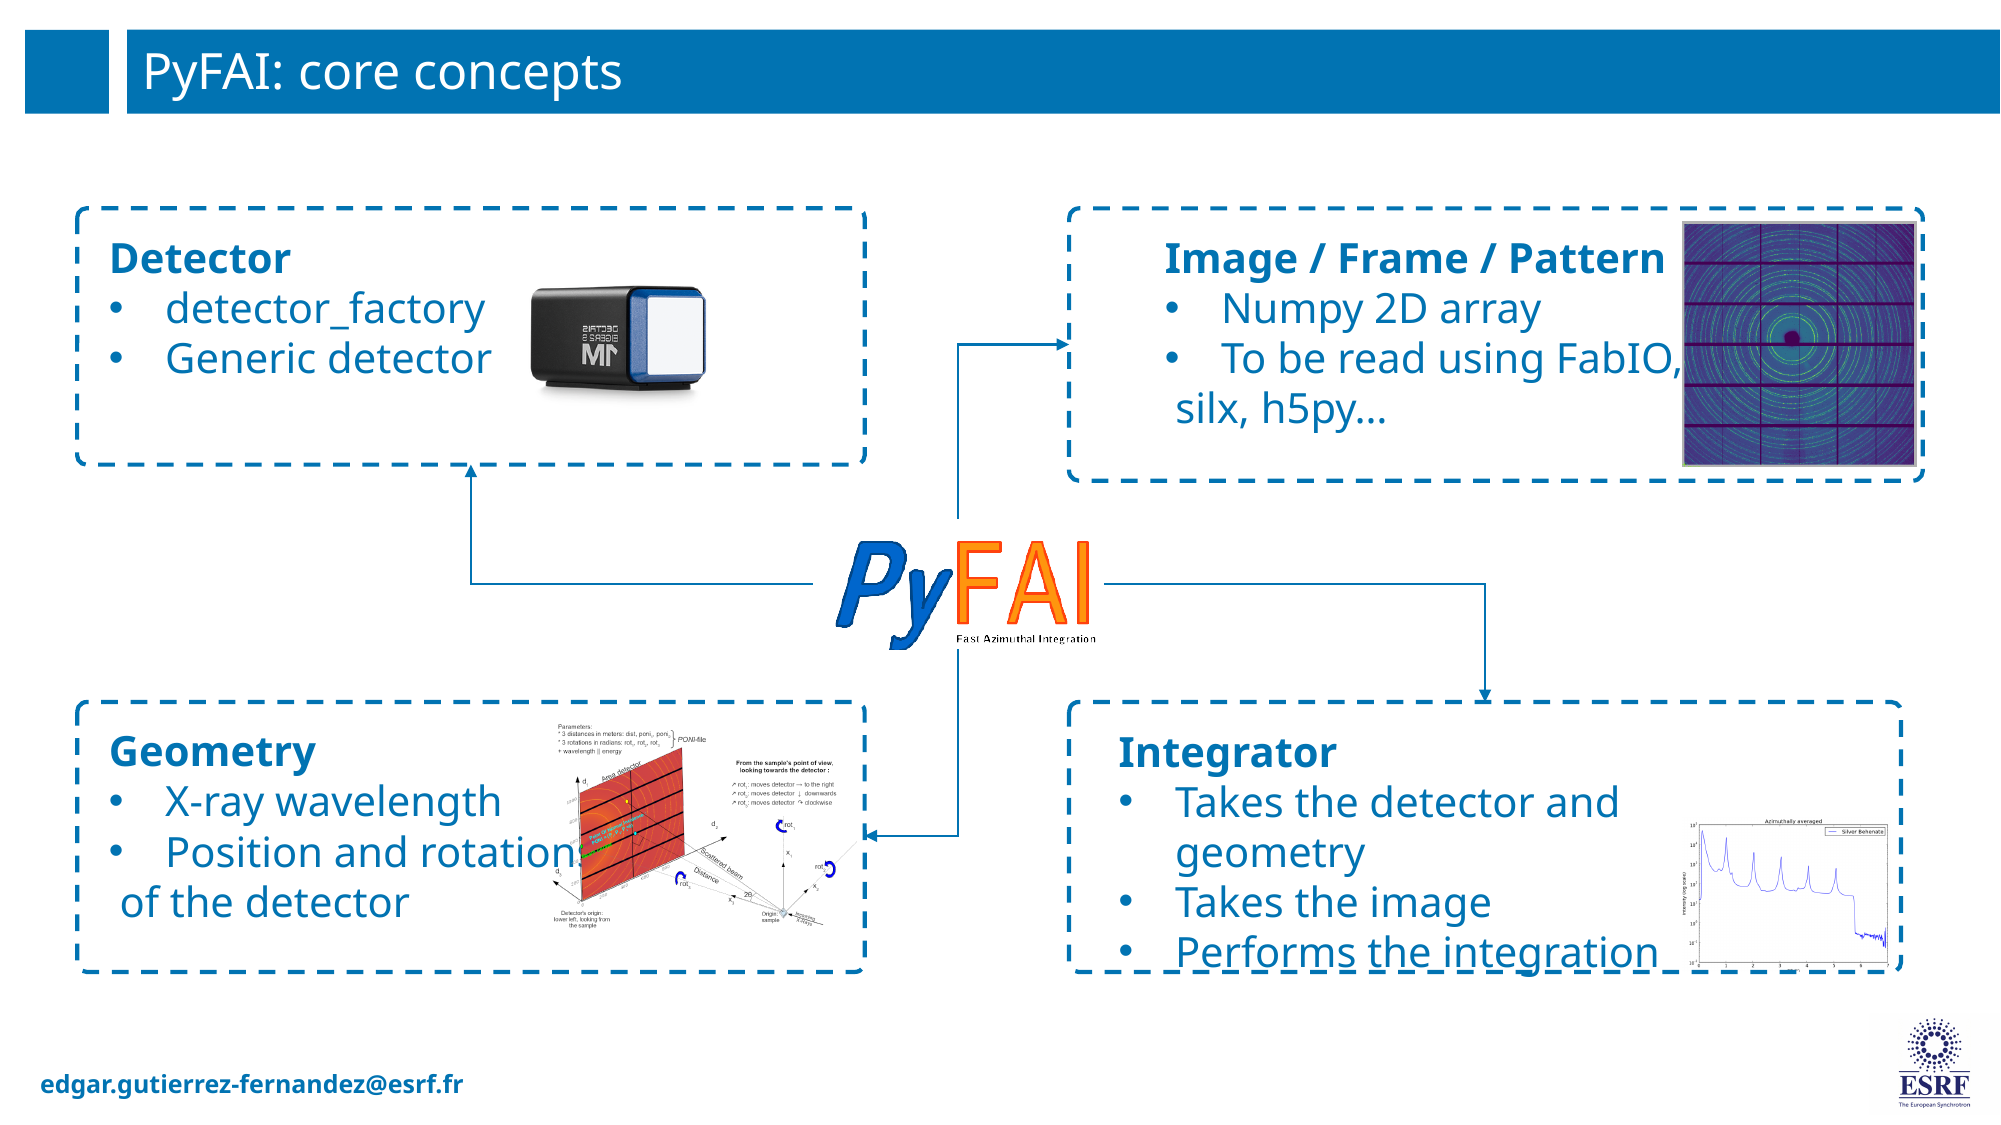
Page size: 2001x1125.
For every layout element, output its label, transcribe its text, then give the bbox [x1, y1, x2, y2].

text_box Image / Frame / Pattern Numpy 2D array To be read using FabIO, silx, h5py… [1149, 224, 1678, 440]
text_box [1068, 700, 1903, 974]
text_box [76, 207, 866, 466]
text_box Integrator Takes the detector and geometry Takes the image Performs the integration [1104, 717, 1834, 983]
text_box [926, 376, 1101, 487]
text_box [76, 700, 866, 974]
title PyFAI: core concepts [127, 31, 2000, 116]
text_box Detector detector_factory Generic detector [94, 224, 824, 390]
text_box Geometry X-ray wavelength Position and rotations of the detector [94, 717, 550, 933]
picture [1682, 817, 1891, 973]
text_box [1068, 207, 1924, 482]
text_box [470, 464, 813, 584]
picture [1682, 221, 1917, 468]
picture [1869, 1013, 2000, 1115]
picture [551, 718, 865, 954]
picture [481, 256, 749, 420]
picture [812, 518, 1105, 650]
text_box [818, 695, 1005, 790]
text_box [1104, 583, 1486, 703]
